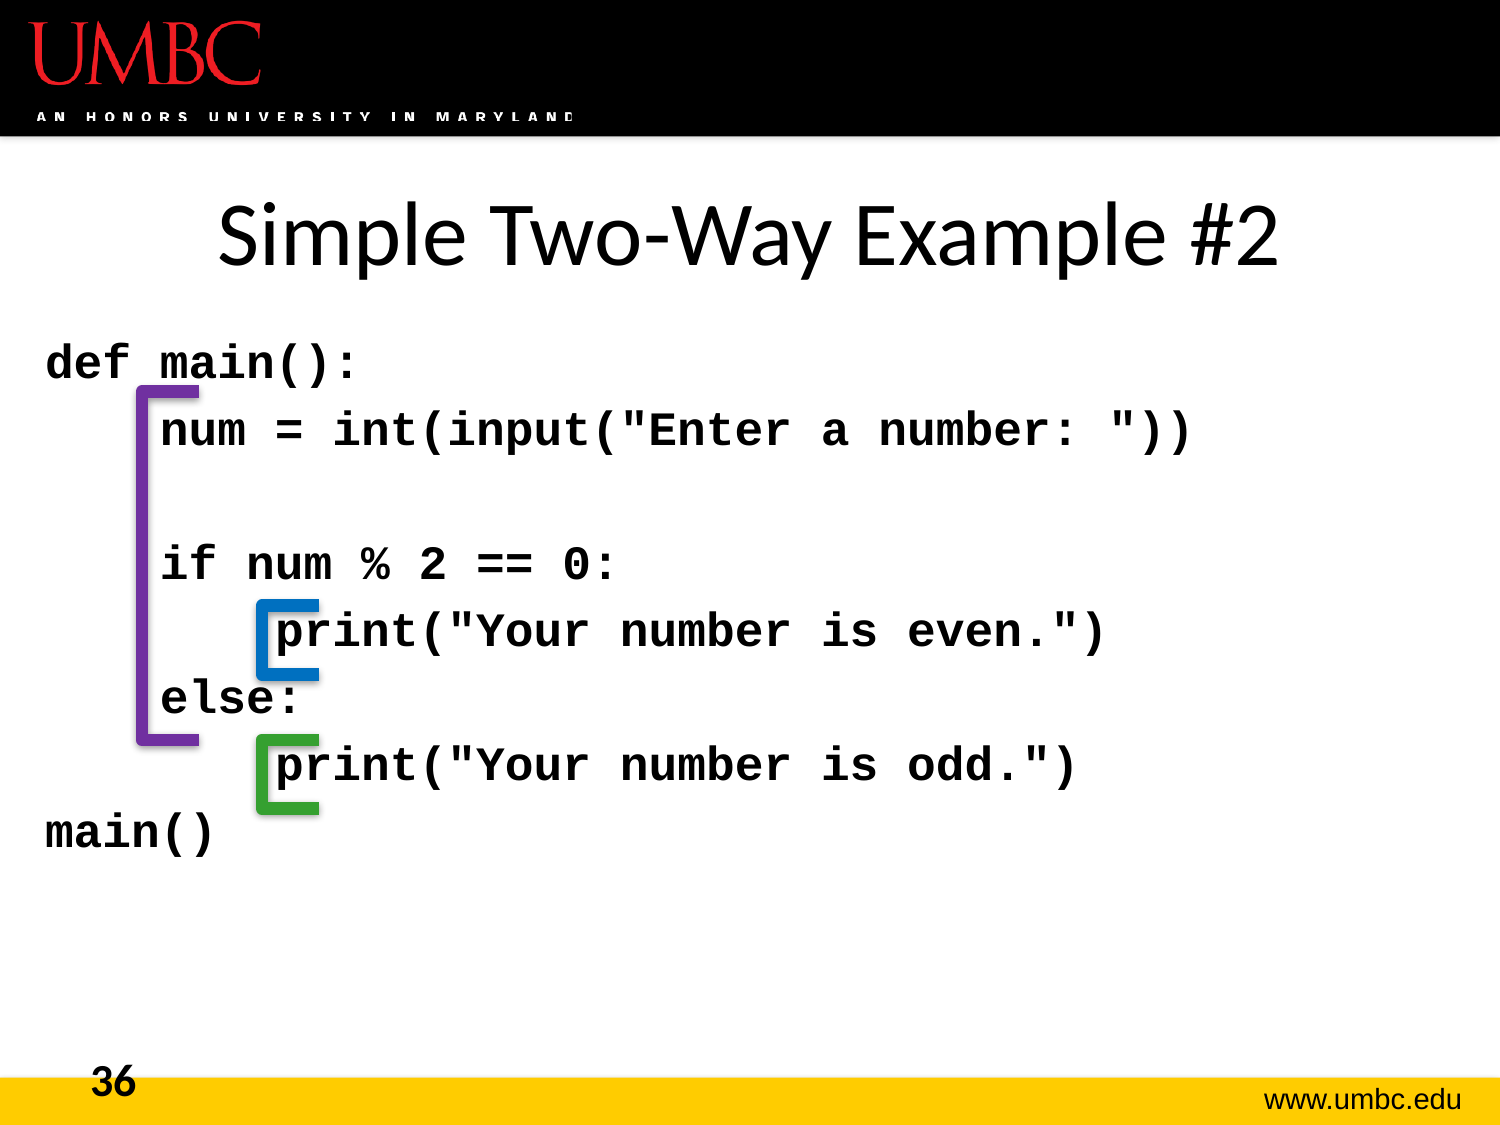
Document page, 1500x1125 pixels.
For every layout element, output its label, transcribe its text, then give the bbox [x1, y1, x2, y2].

text_box [260, 604, 319, 677]
list def main(): num = int(input("Enter a number: ")) if num % 2 == 0: print("Your number is even.") else: print("Your number is odd.") main() [30, 323, 1484, 1005]
slide_number 36 [75, 1042, 425, 1103]
text_box [140, 389, 199, 742]
title Simple Two-Way Example #2 [75, 135, 1425, 323]
text_box [260, 738, 319, 811]
